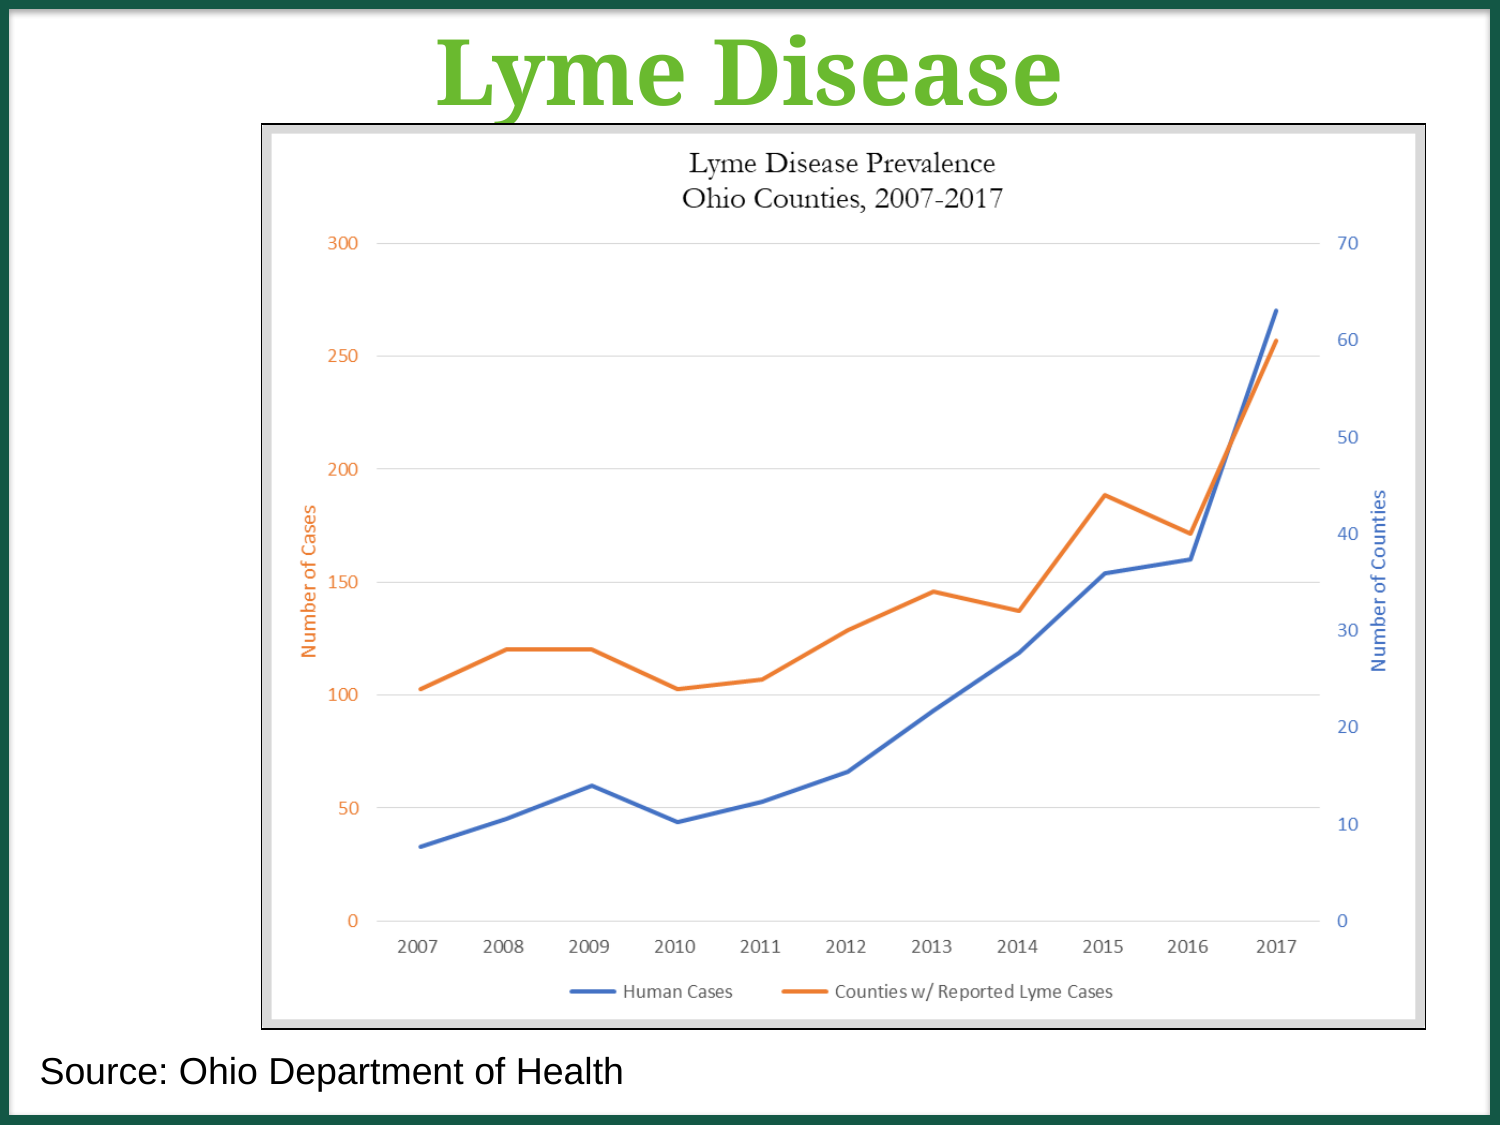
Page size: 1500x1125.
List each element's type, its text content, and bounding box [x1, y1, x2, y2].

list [262, 124, 1426, 1029]
text_box Source: Ohio Department of Health [24, 1039, 688, 1100]
title Lyme Disease [74, 0, 1426, 163]
